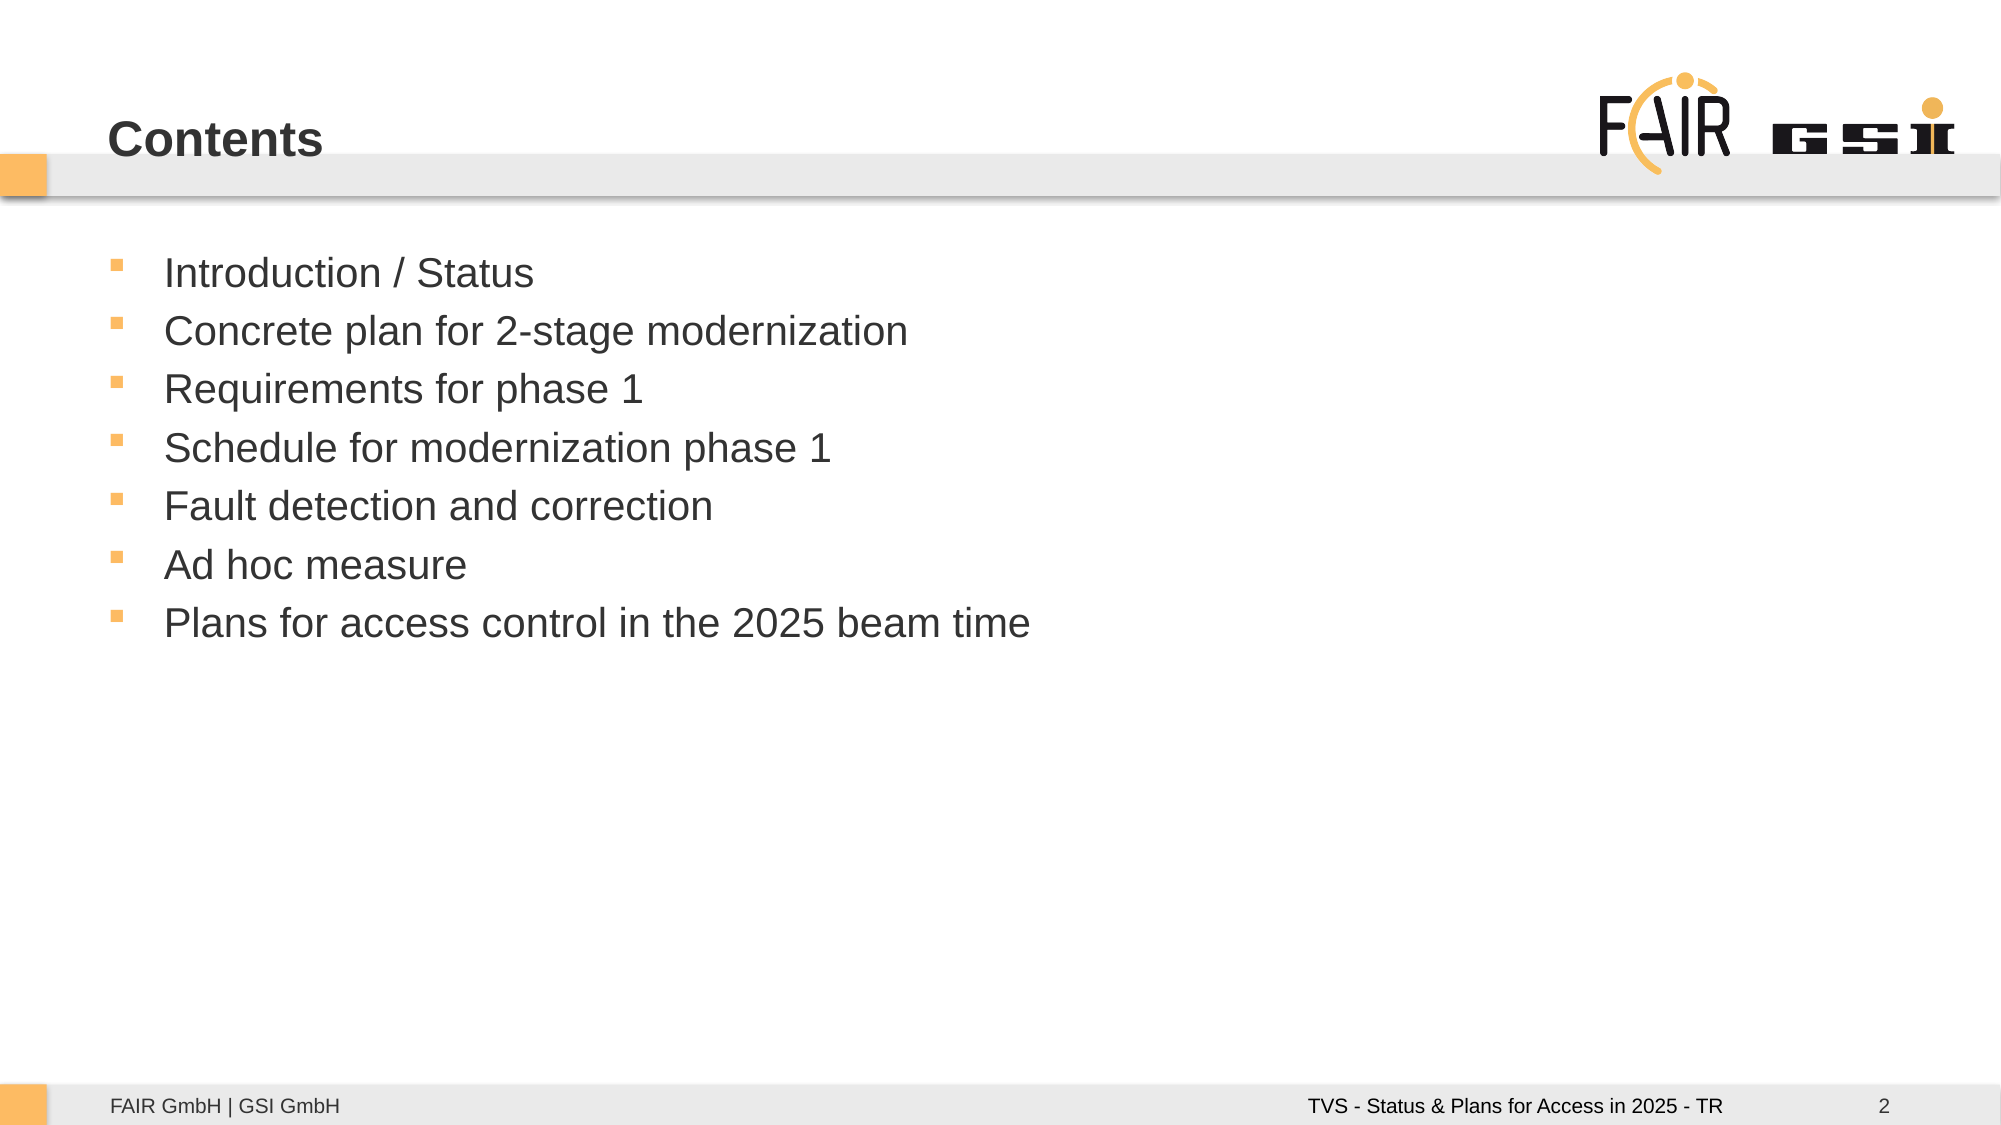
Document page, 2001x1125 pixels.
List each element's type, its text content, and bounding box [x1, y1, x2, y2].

slide_number TVS - Status & Plans for Access in 2025 - TR [986, 1074, 1739, 1125]
slide_number 2 [1742, 1074, 1906, 1125]
title Contents [92, 44, 1314, 174]
picture [1599, 70, 1731, 177]
picture [1771, 95, 1956, 154]
list Introduction / Status Concrete plan for 2-stage modernization Requirements for phase 1 Schedule for modernization phase 1 Fault detection and correction Ad hoc measure Plans for access control in the 2025 beam time [92, 237, 1889, 1043]
